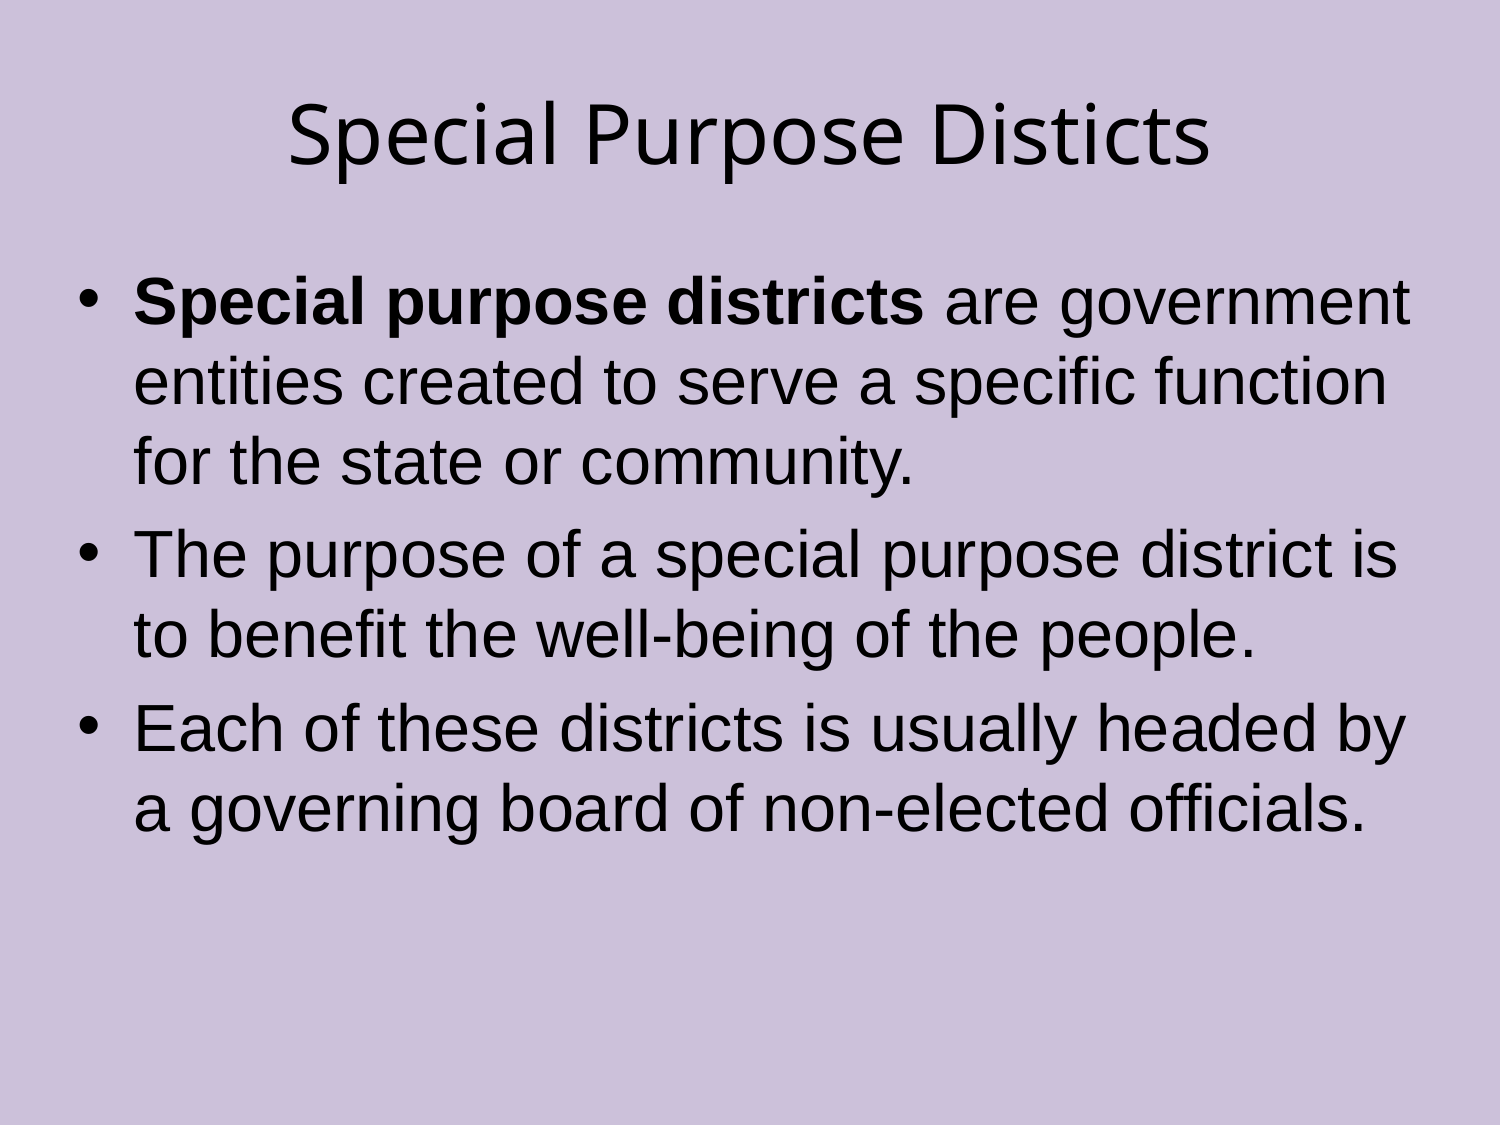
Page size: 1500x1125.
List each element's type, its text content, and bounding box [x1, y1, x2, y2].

title Special Purpose Disticts [112, 37, 1388, 225]
list Special purpose districts are government entities created to serve a specific function for the state or community. The purpose of a special purpose district is to benefit the well-being of the people. Each of these districts is usually headed by a governing board of non-elected officials. [62, 249, 1463, 1063]
